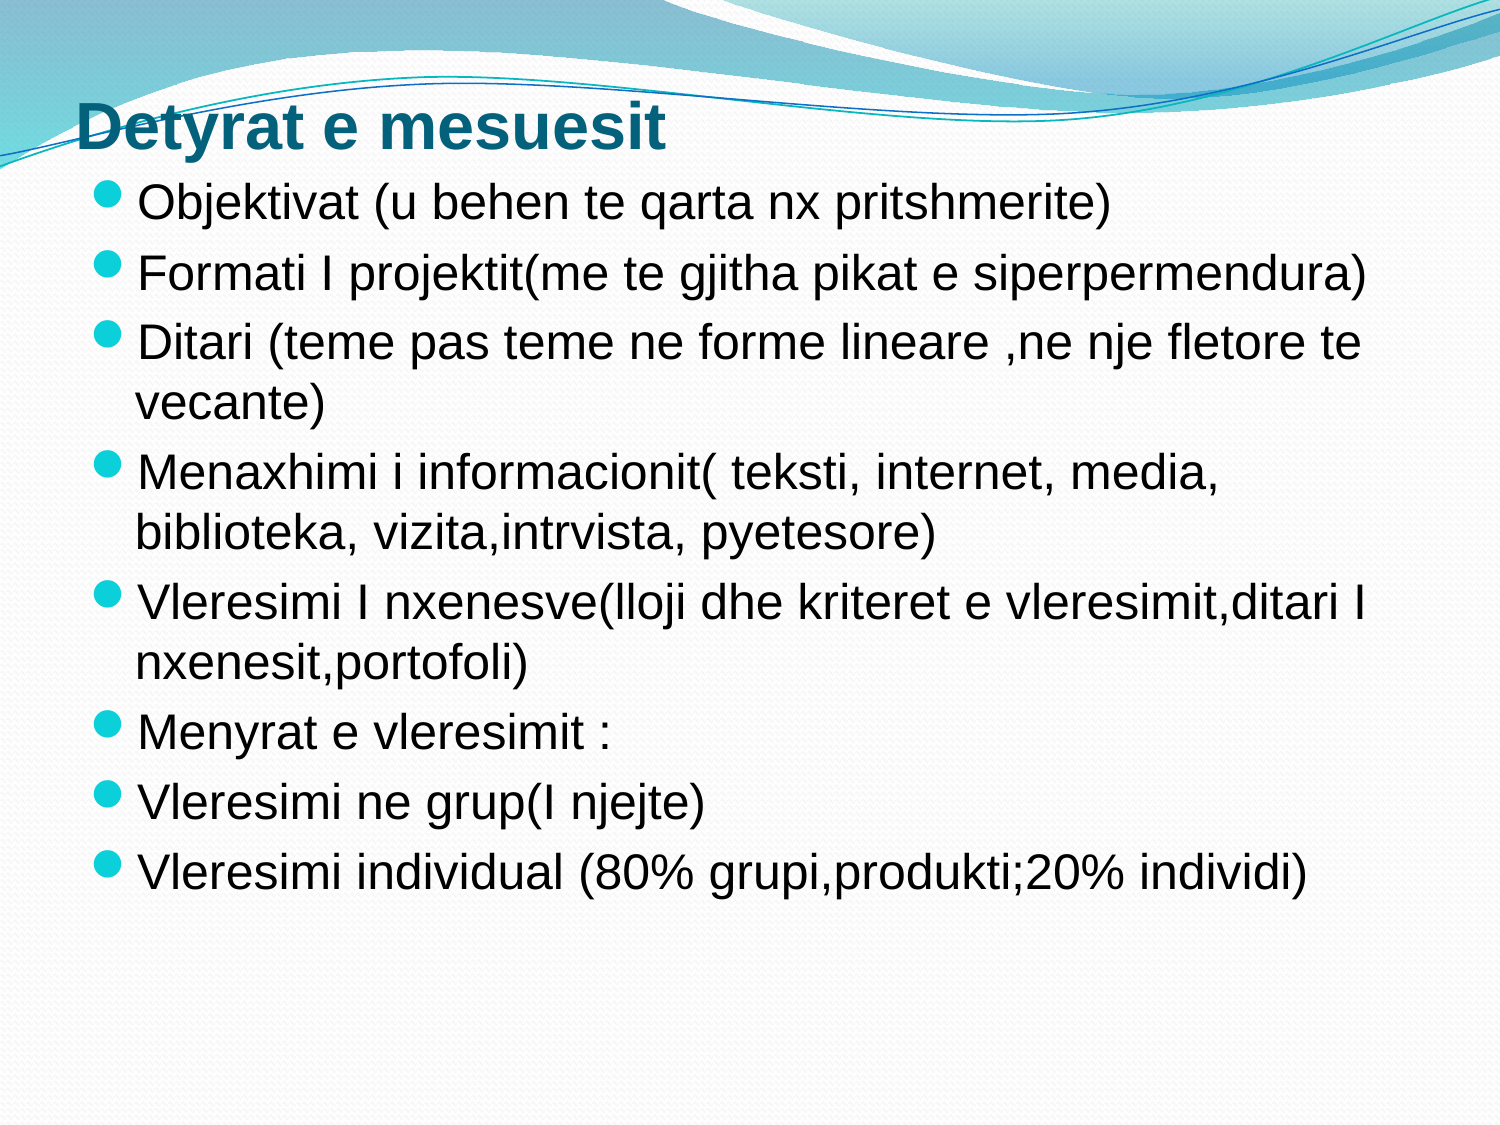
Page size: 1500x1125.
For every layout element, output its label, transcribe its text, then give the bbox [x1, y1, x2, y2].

title Detyrat e mesuesit [75, 45, 1425, 162]
list Objektivat (u behen te qarta nx pritshmerite) Formati I projektit(me te gjitha pikat e siperpermendura) Ditari (teme pas teme ne forme lineare ,ne nje fletore te vecante) Menaxhimi i informacionit( teksti, internet, media, biblioteka, vizita,intrvista, pyetesore) Vleresimi I nxenesve(lloji dhe kriteret e vleresimit,ditari I nxenesit,portofoli) Menyrat e vleresimit : Vleresimi ne grup(I njejte) Vleresimi individual (80% grupi,produkti;20% individi) [75, 162, 1425, 1063]
